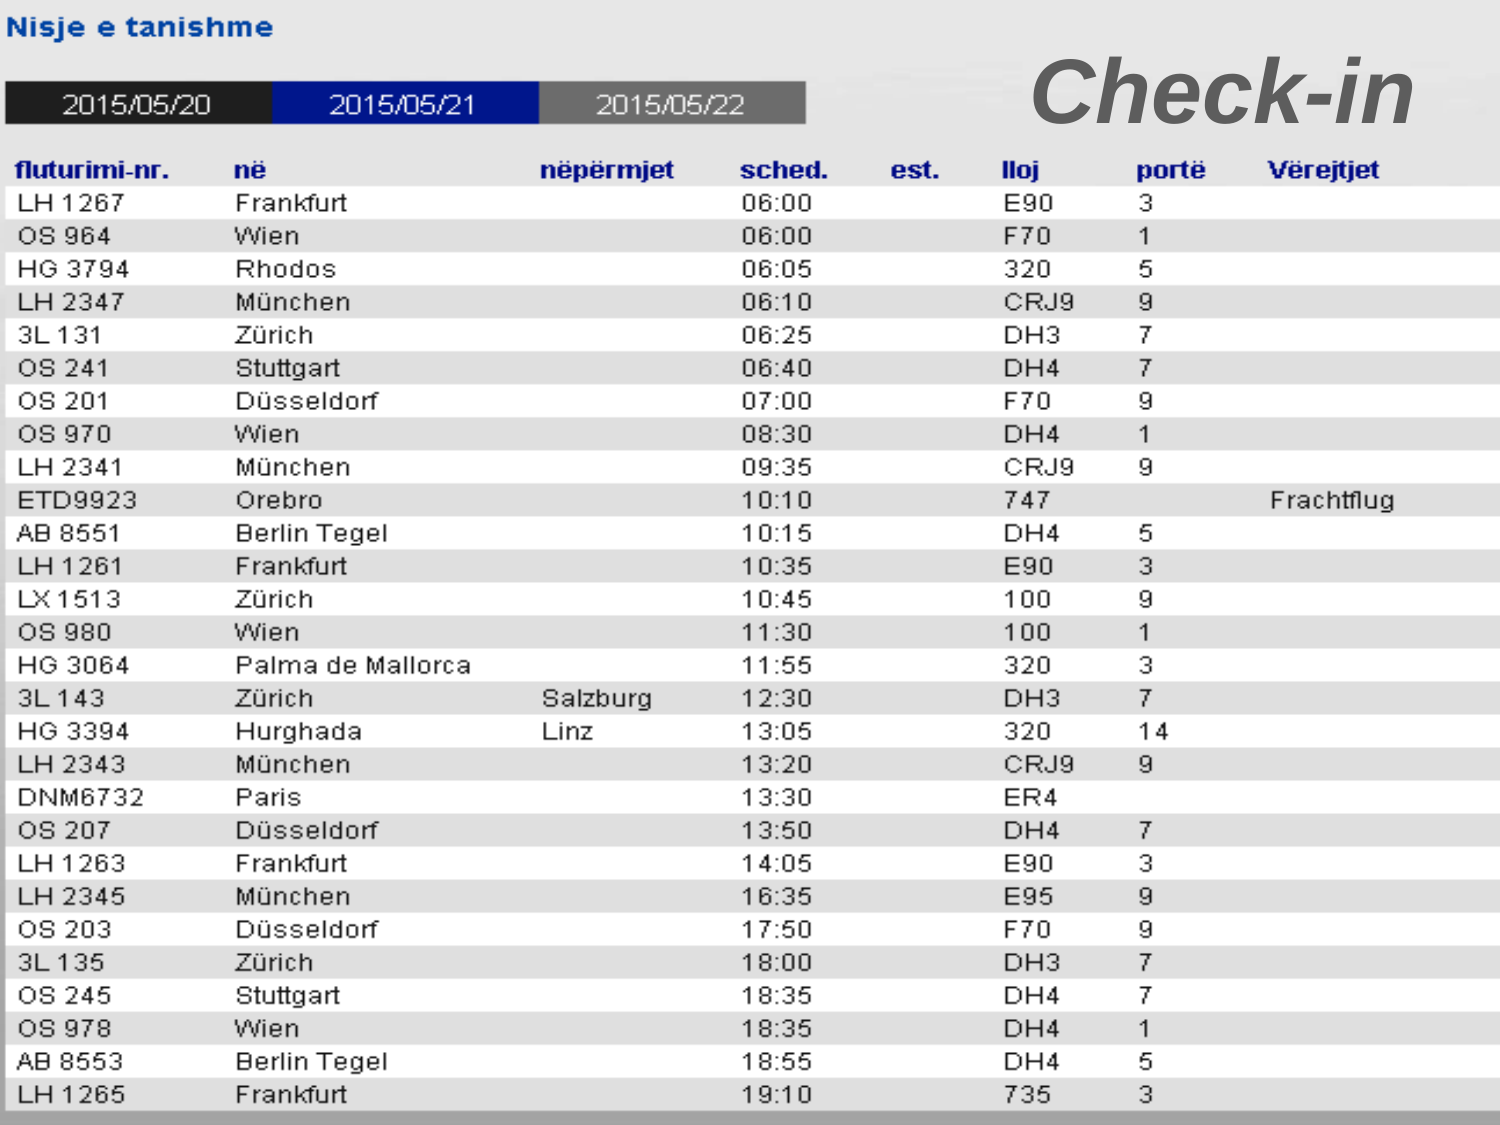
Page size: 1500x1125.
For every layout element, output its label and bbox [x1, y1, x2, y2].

list [0, 0, 1500, 1125]
